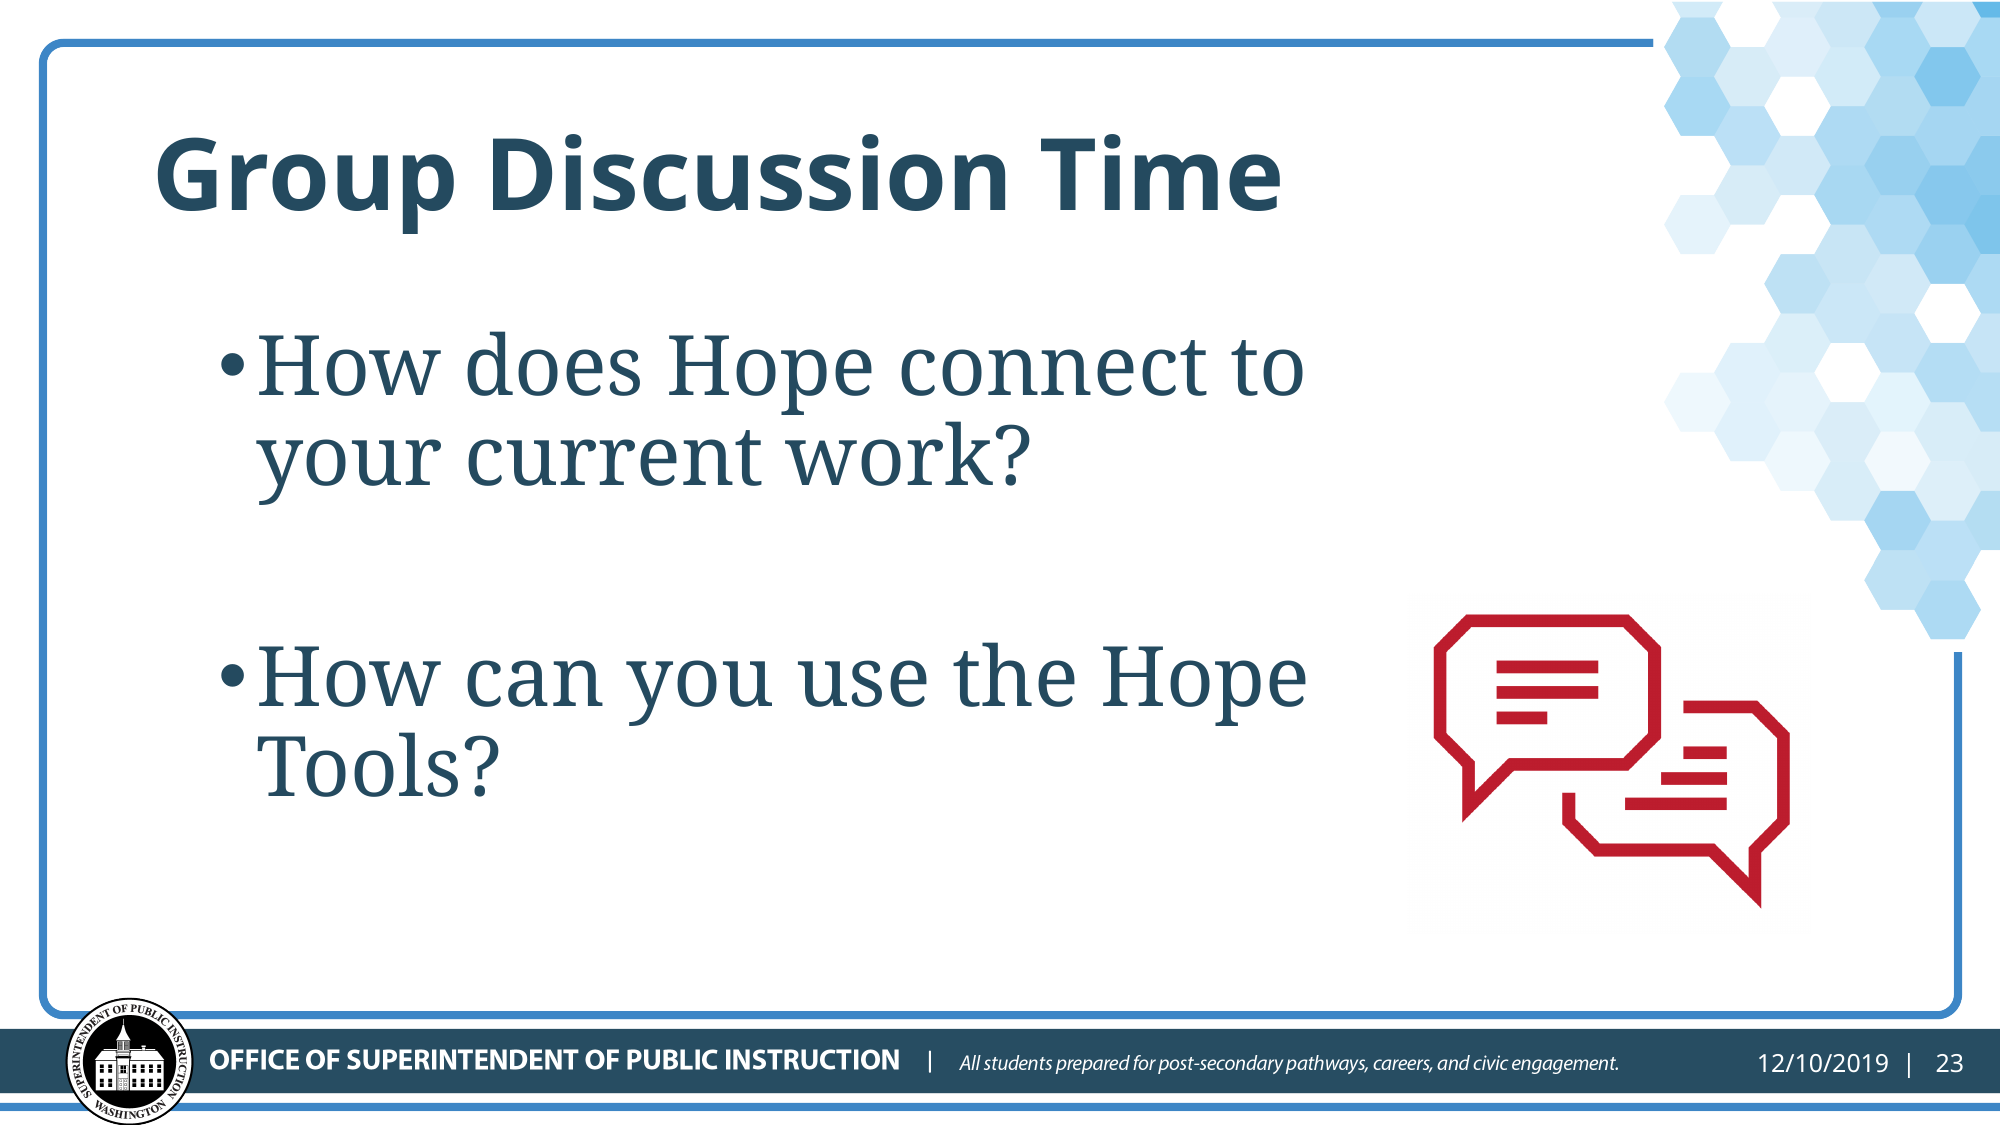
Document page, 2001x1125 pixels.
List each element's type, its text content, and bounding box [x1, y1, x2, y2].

picture [0, 0, 2000, 1125]
list How does Hope connect to your current work? How can you use the Hope Tools? [203, 316, 1340, 943]
title Group Discussion Time [137, 69, 1863, 287]
